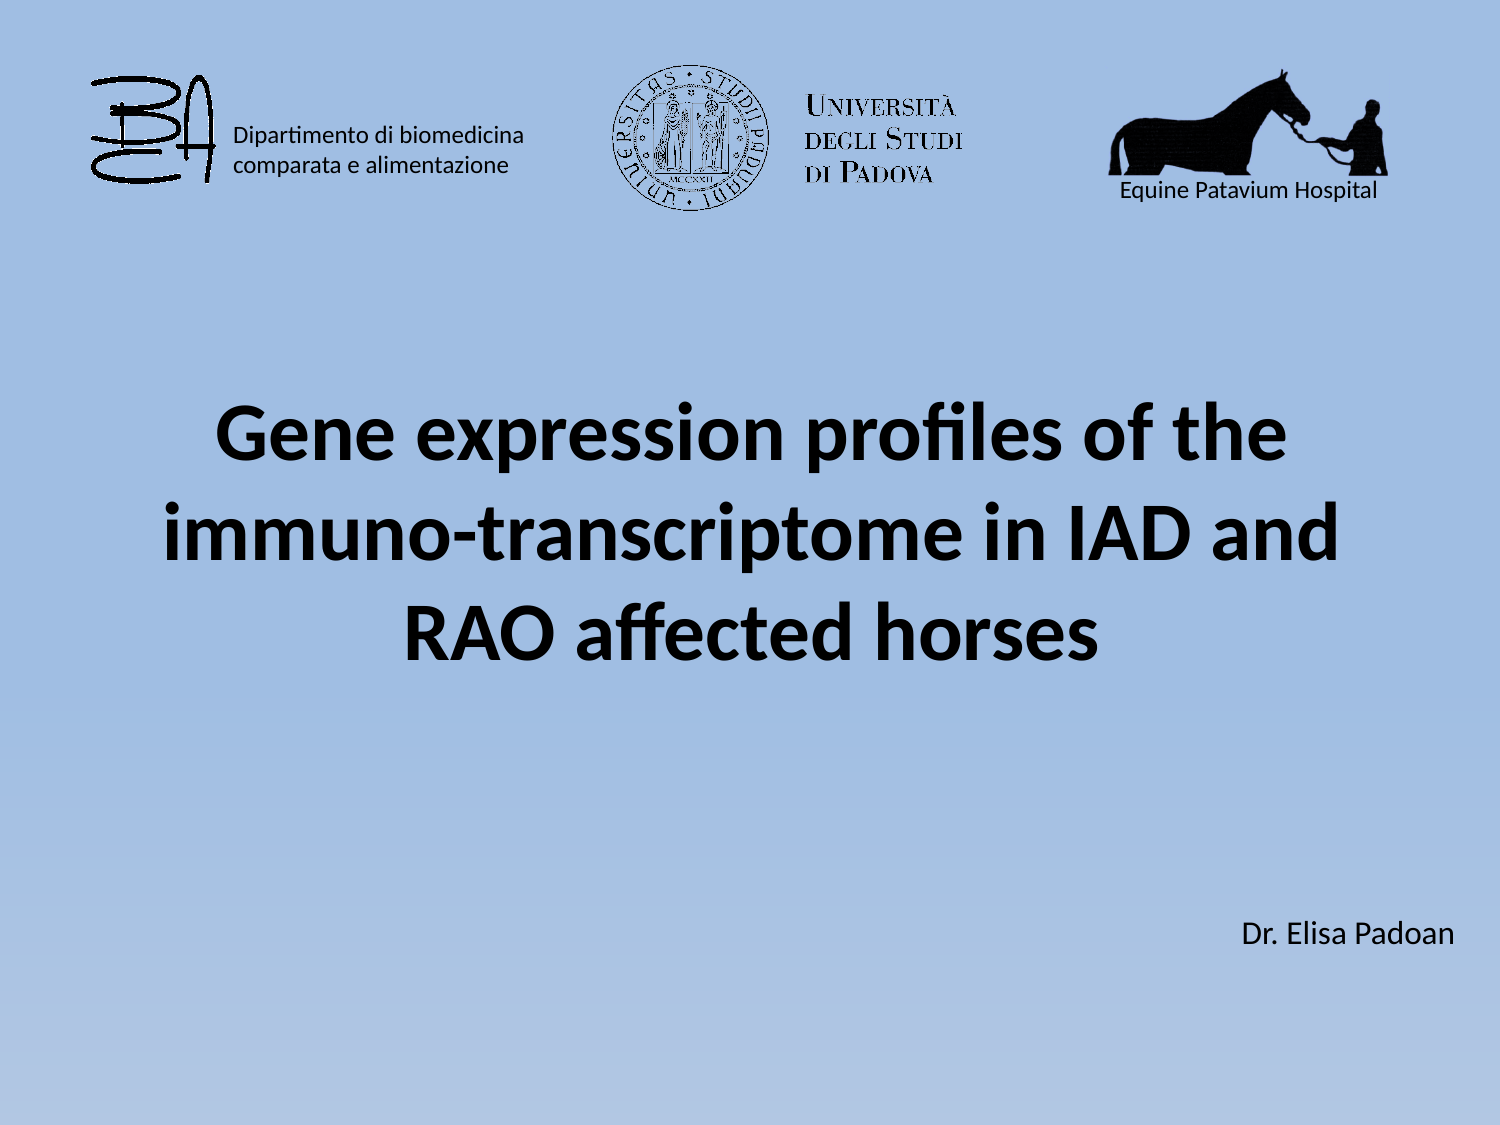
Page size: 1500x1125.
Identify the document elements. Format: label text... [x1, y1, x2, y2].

picture [88, 68, 219, 188]
picture [608, 61, 962, 214]
subtitle Dr. Elisa Padoan [88, 810, 1471, 1125]
picture [1104, 64, 1390, 178]
text_box Dipartimento di biomedicina comparata e alimentazione [224, 111, 602, 187]
title Gene expression profiles of the immuno-transcriptome in IAD and RAO affected horses [114, 326, 1390, 728]
text_box Equine Patavium Hospital [1105, 166, 1413, 212]
